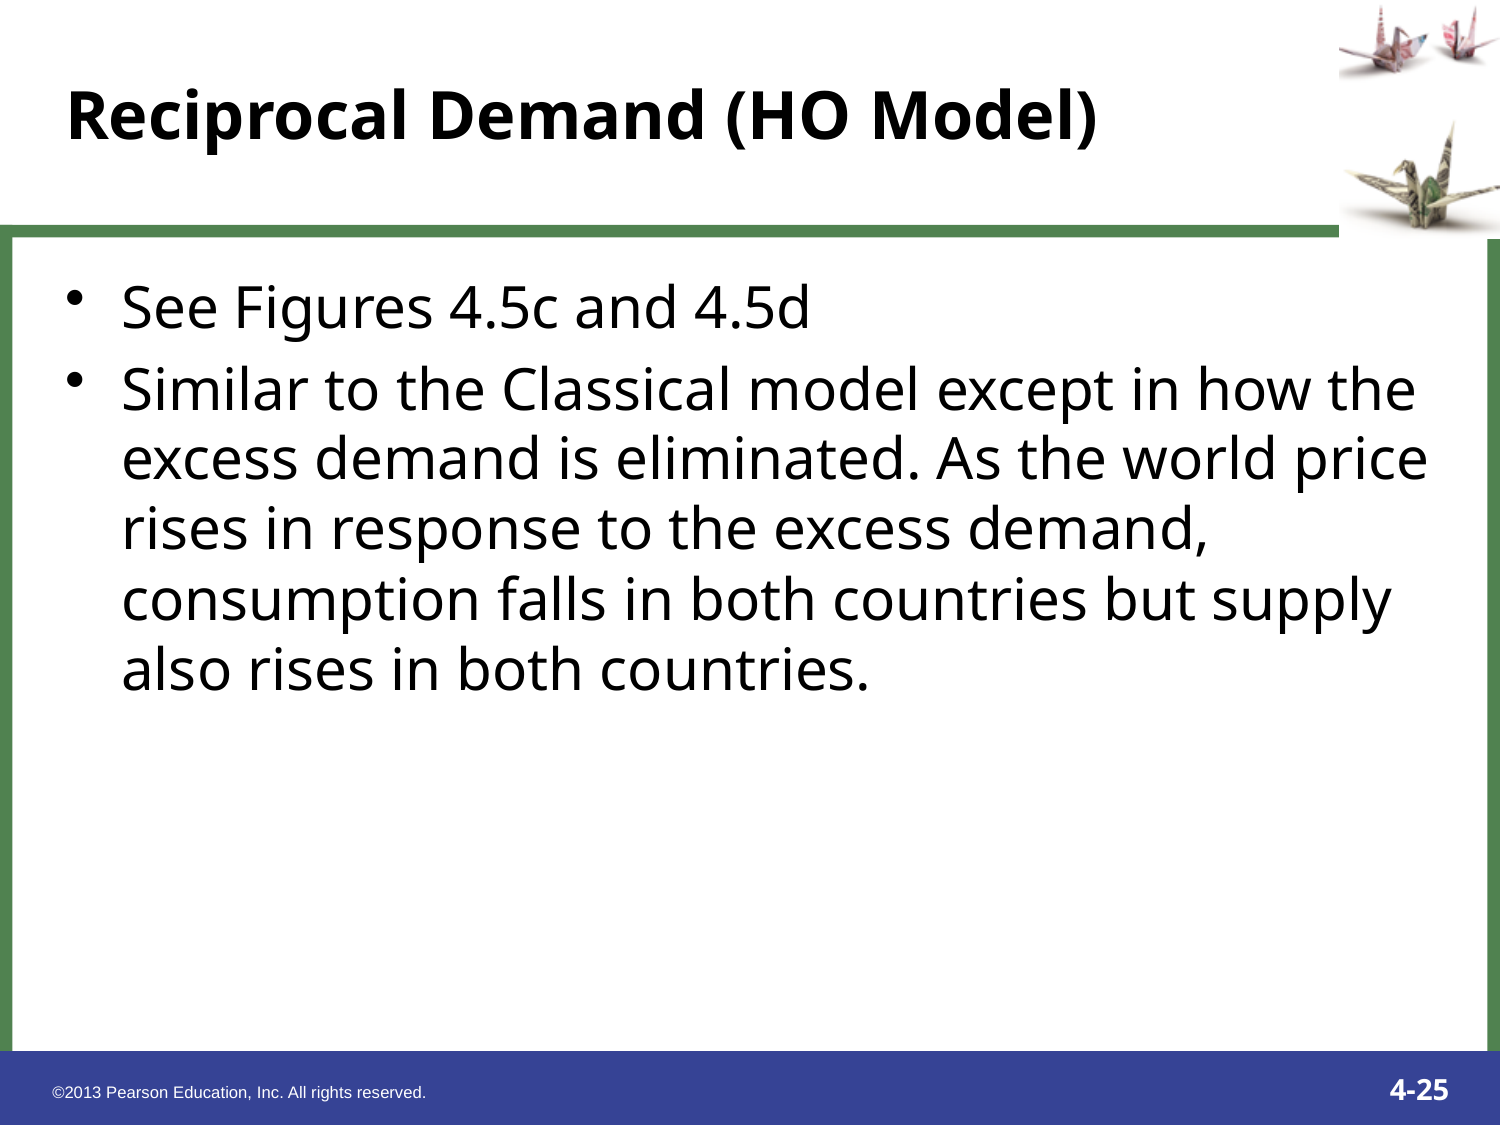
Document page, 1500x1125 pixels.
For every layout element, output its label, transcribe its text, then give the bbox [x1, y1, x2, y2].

picture [1339, 0, 1500, 239]
list See Figures 4.5c and 4.5d Similar to the Classical model except in how the excess demand is eliminated. As the world price rises in response to the excess demand, consumption falls in both countries but supply also rises in both countries. [50, 262, 1450, 1013]
title Reciprocal Demand (HO Model) [50, 0, 1325, 225]
